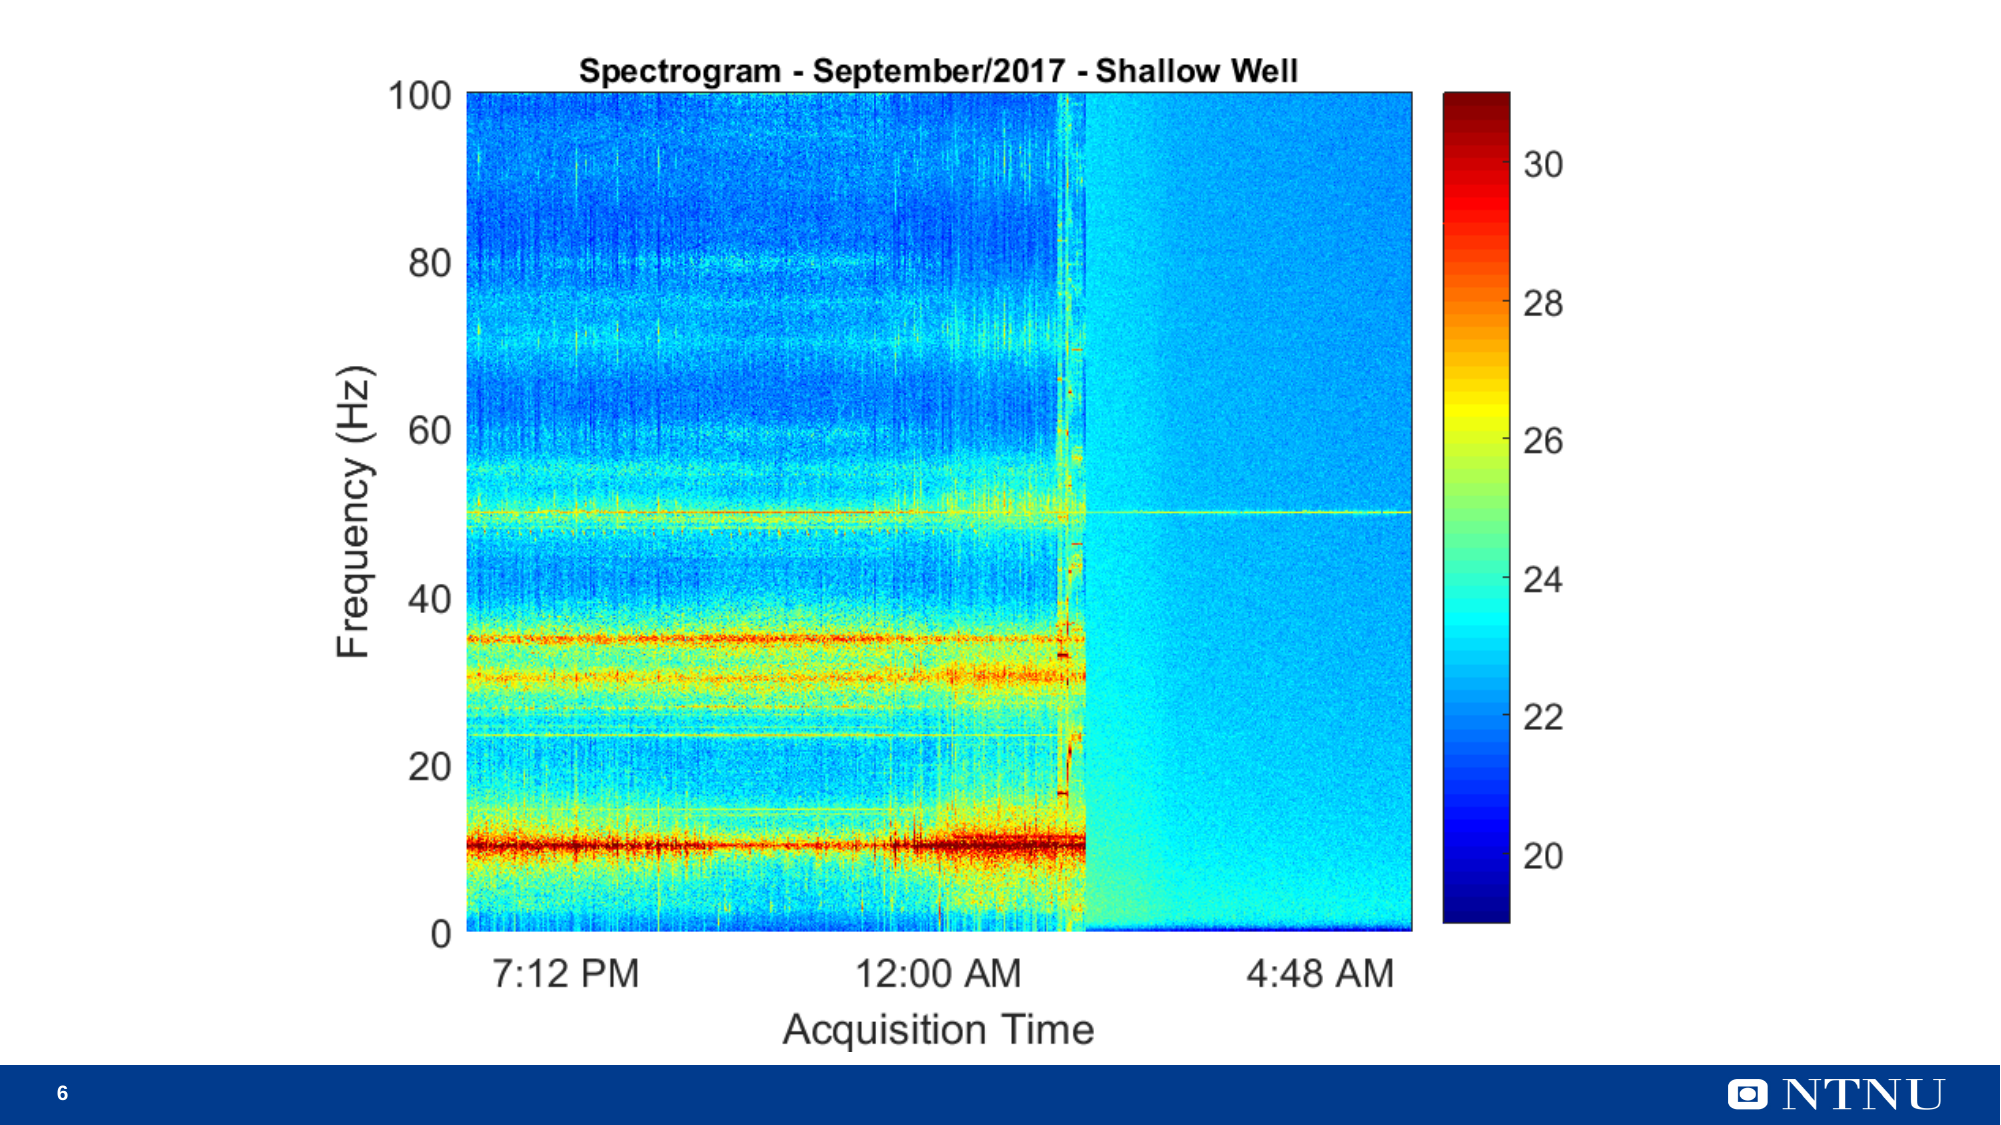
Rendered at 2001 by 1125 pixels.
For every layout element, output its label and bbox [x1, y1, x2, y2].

picture [0, 1065, 2000, 1125]
picture [309, 16, 1691, 1052]
